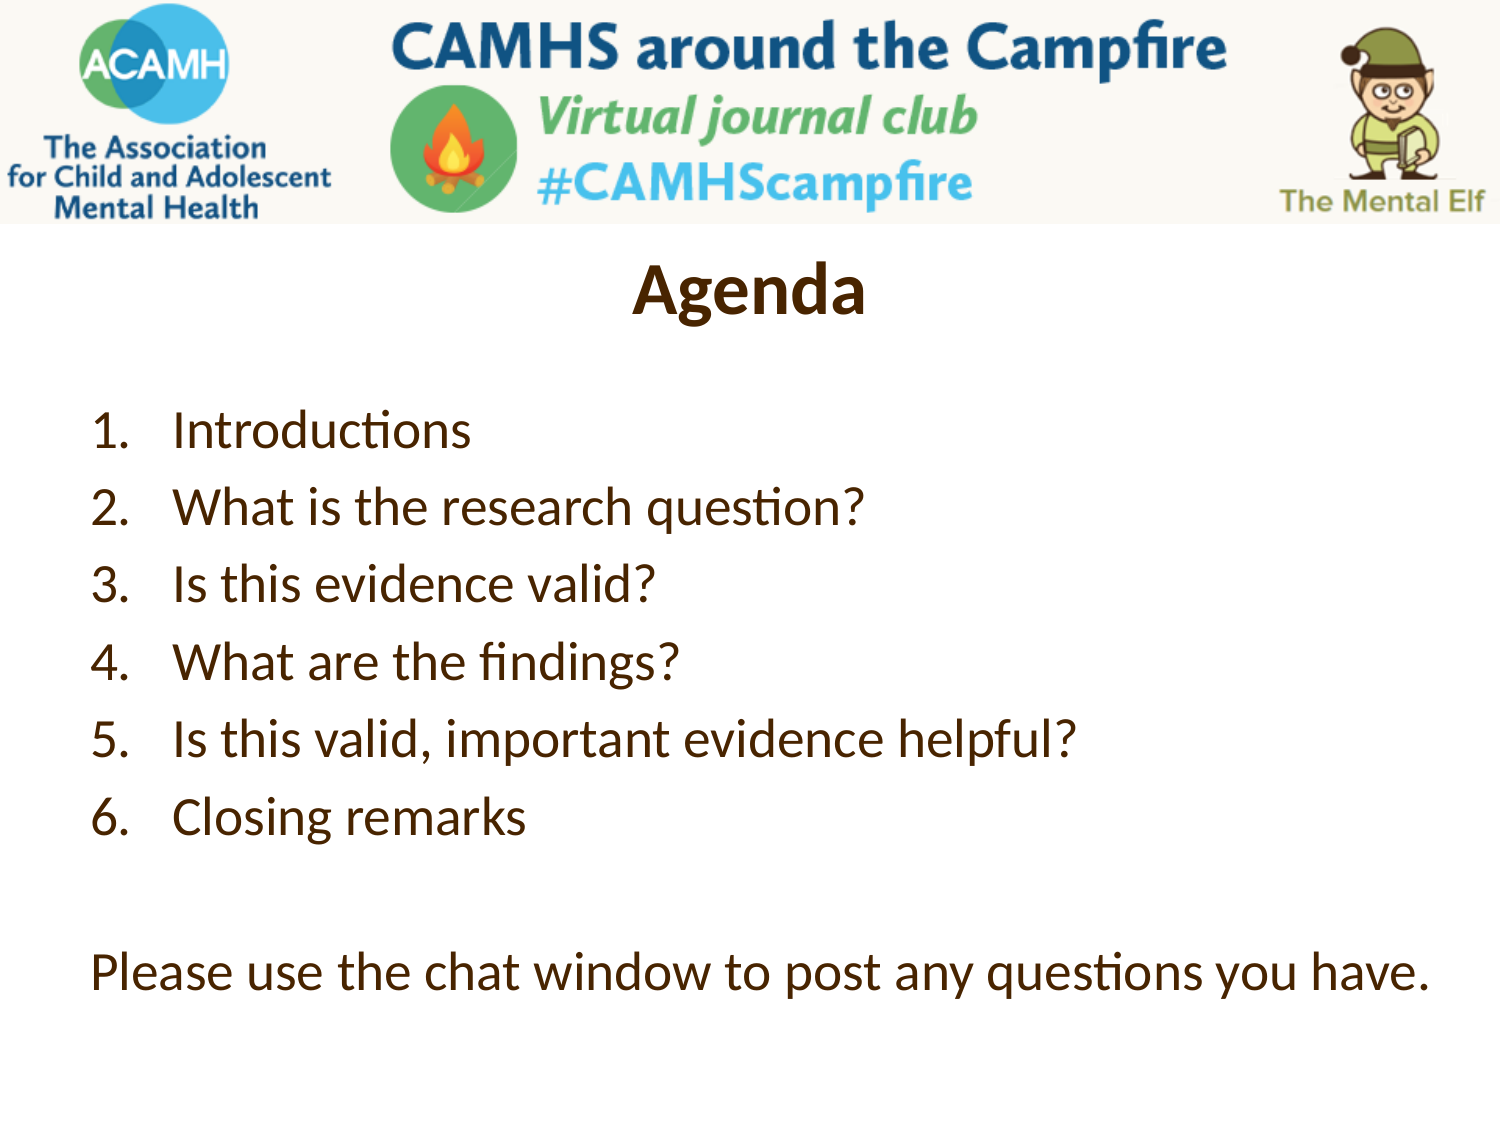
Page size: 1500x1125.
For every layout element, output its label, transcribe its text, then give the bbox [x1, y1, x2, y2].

list Introductions What is the research question? Is this evidence valid? What are the findings? Is this valid, important evidence helpful? Closing remarks Please use the chat window to post any questions you have. [75, 385, 1483, 1024]
picture [0, 0, 1500, 224]
title Agenda [75, 190, 1425, 379]
